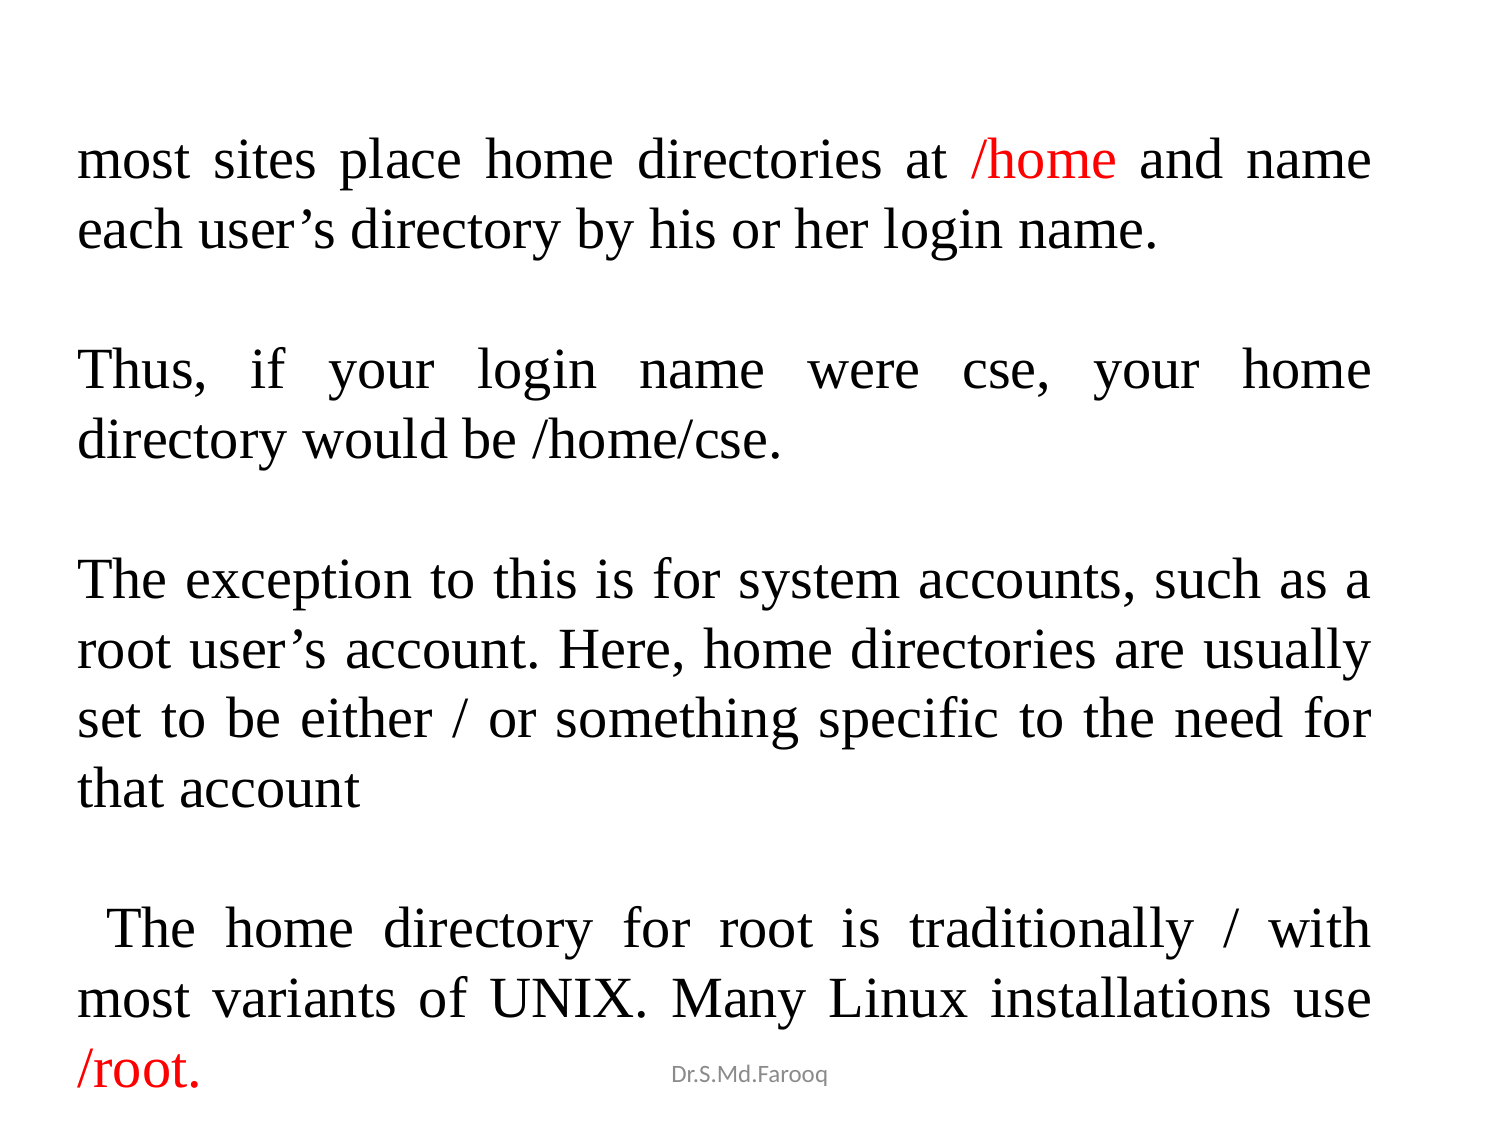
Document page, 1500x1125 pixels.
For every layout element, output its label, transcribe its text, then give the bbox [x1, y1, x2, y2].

footer Dr.S.Md.Farooq [512, 1042, 988, 1103]
text_box most sites place home directories at /home and name each user’s directory by his or her login name. Thus, if your login name were cse, your home directory would be /home/cse. The exception to this is for system accounts, such as a root user’s account. Here, home directories are usually set to be either / or something specific to the need for that account The home directory for root is traditionally / with most variants of UNIX. Many Linux installations use /root. [62, 112, 1388, 1107]
